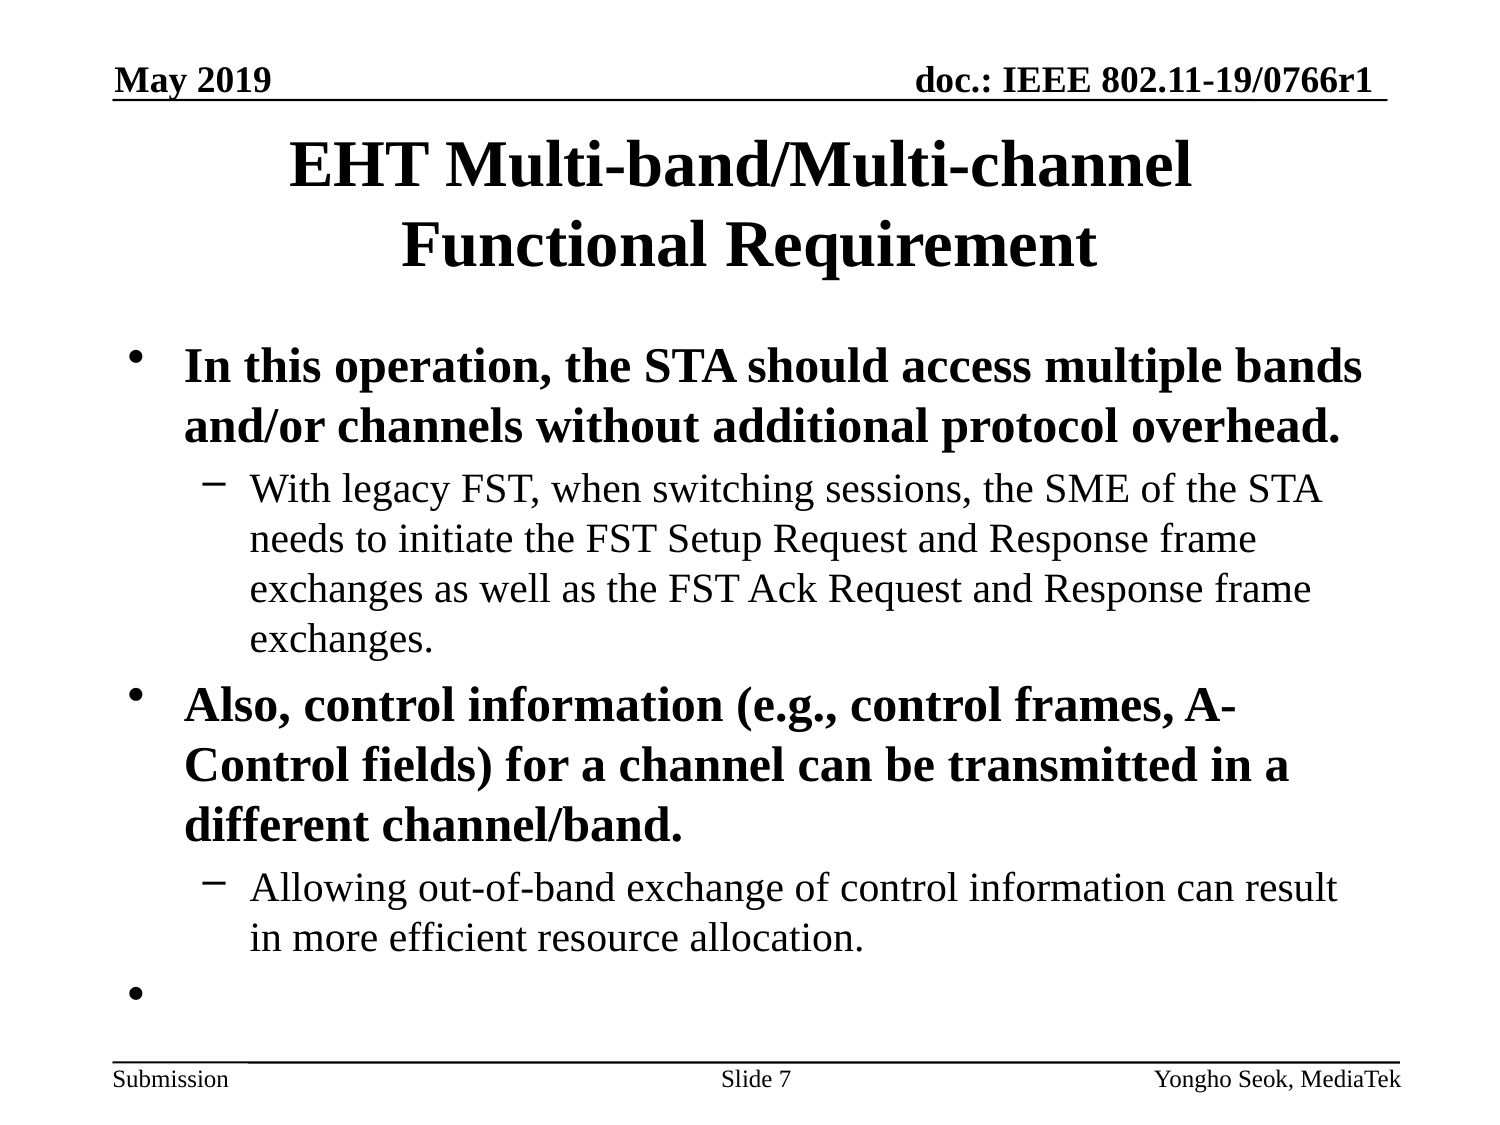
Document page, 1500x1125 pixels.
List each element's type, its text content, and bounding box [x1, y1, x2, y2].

footer Yongho Seok, MediaTek [1150, 1061, 1402, 1093]
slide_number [114, 54, 274, 101]
list In this operation, the STA should access multiple bands and/or channels without additional protocol overhead. With legacy FST, when switching sessions, the SME of the STA needs to initiate the FST Setup Request and Response frame exchanges as well as the FST Ack Request and Response frame exchanges. Also, control information (e.g., control frames, A-Control fields) for a channel can be transmitted in a different channel/band. Allowing out-of-band exchange of control information can result in more efficient resource allocation. [112, 324, 1388, 1001]
title EHT Multi-band/Multi-channel Functional Requirement [0, 112, 1500, 288]
slide_number Slide 7 [712, 1061, 800, 1093]
